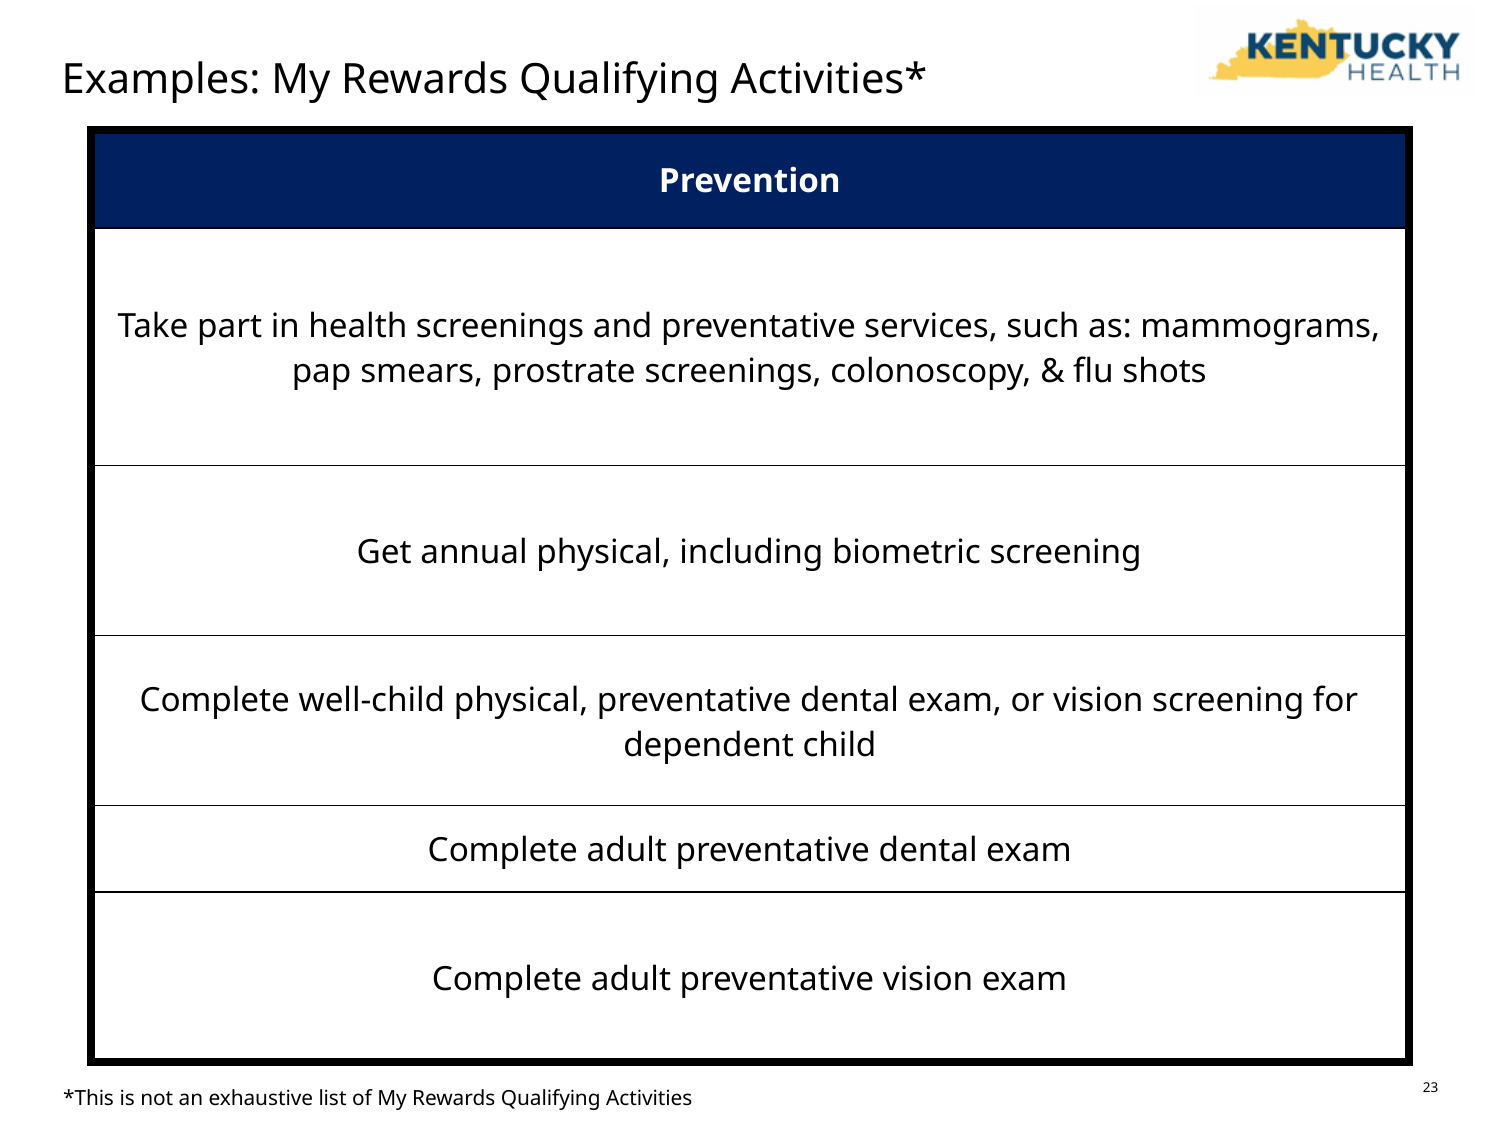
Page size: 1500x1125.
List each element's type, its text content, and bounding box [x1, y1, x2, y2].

table_cell Complete adult preventative dental exam [95, 806, 1405, 891]
picture [1194, 5, 1476, 97]
table_cell Complete adult preventative vision exam [95, 893, 1405, 1058]
text_box *This is not an exhaustive list of My Rewards Qualifying Activities [63, 1084, 950, 1110]
table_header Prevention [95, 134, 1405, 227]
table_cell Get annual physical, including biometric screening [95, 466, 1405, 635]
table_cell Take part in health screenings and preventative services, such as: mammograms, pap smears, prostrate screenings, colonoscopy, & flu shots [95, 229, 1405, 465]
table_cell Complete well-child physical, preventative dental exam, or vision screening for dependent child [95, 636, 1405, 805]
title Examples: My Rewards Qualifying Activities* [61, 52, 1439, 107]
